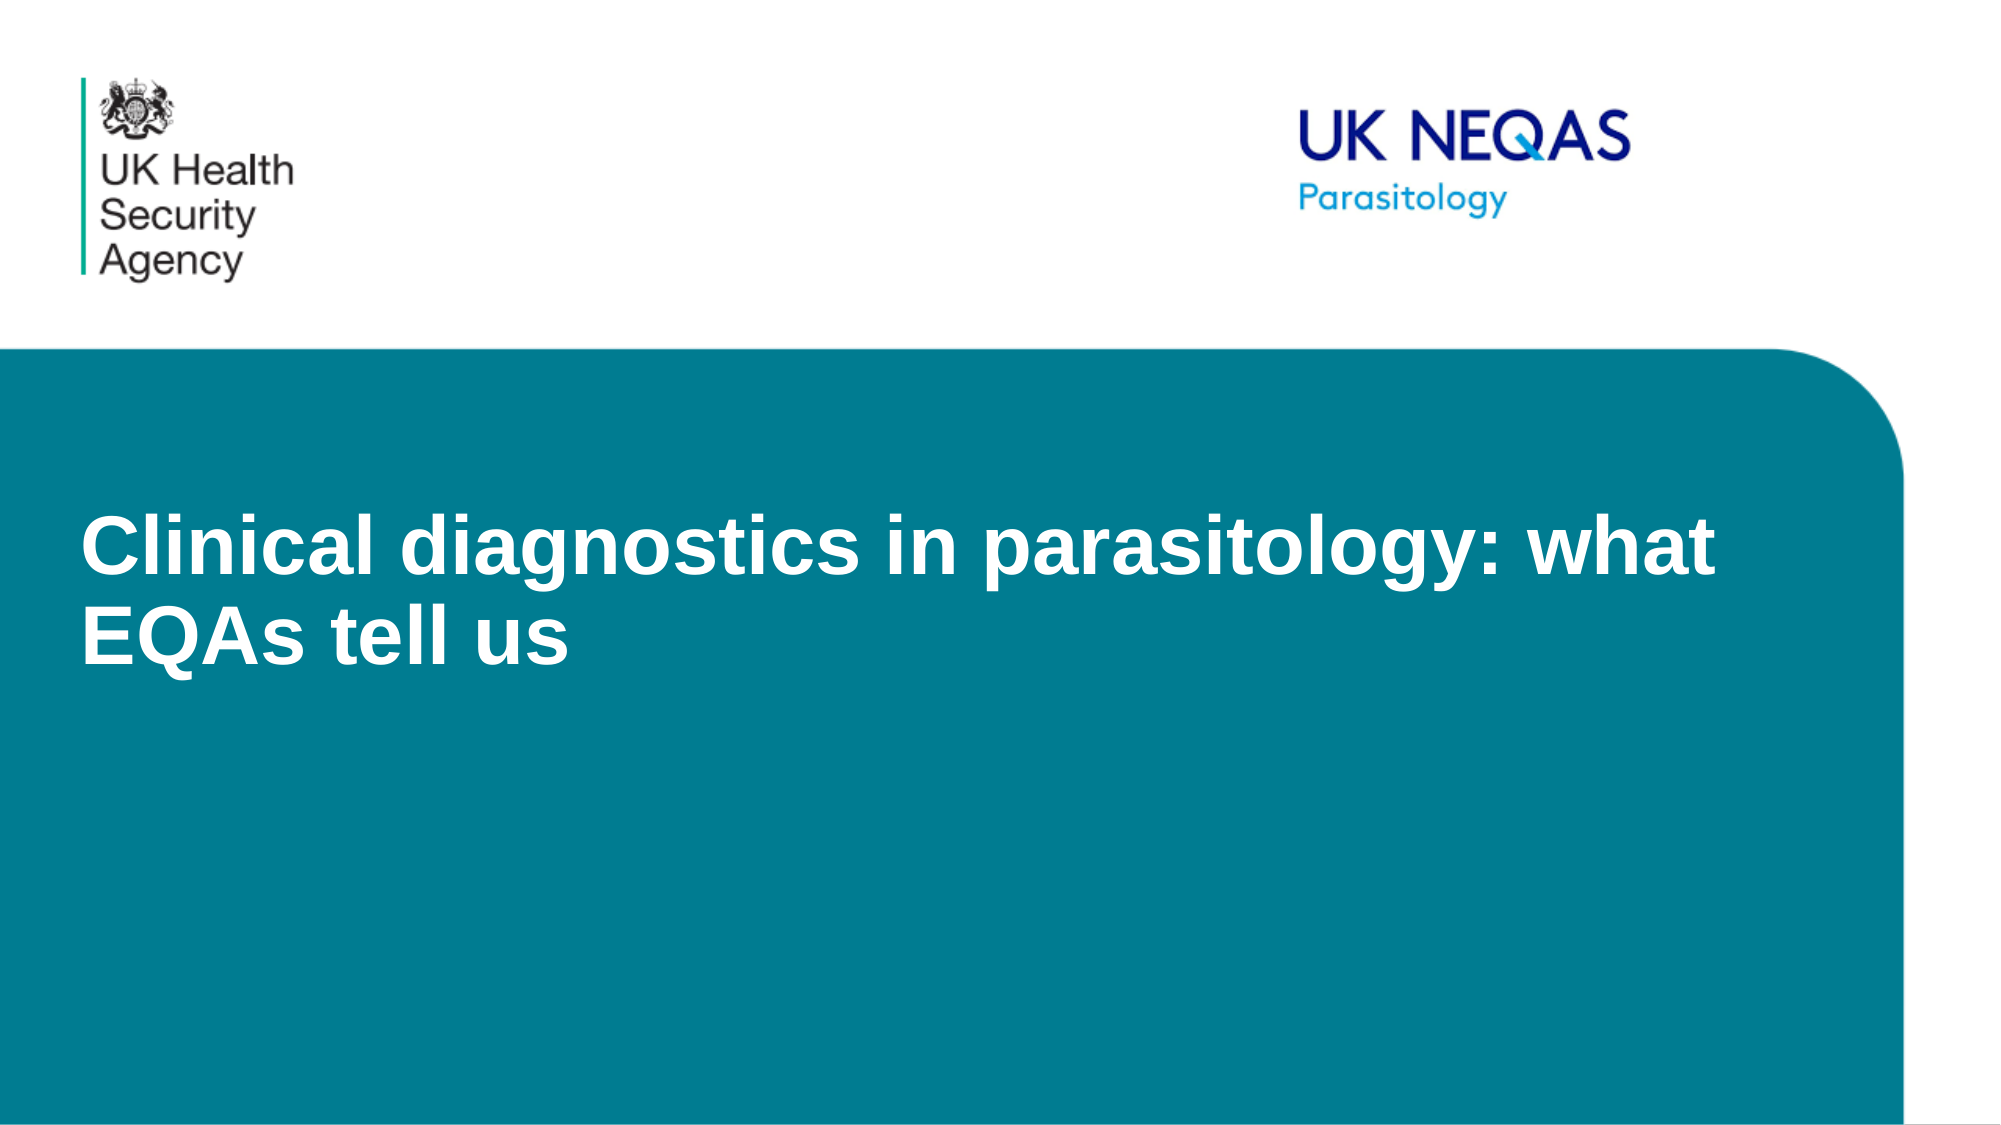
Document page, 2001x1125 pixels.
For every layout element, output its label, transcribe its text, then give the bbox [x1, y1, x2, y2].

picture [1288, 71, 1964, 255]
title Clinical diagnostics in parasitology: what EQAs tell us [65, 494, 1786, 887]
